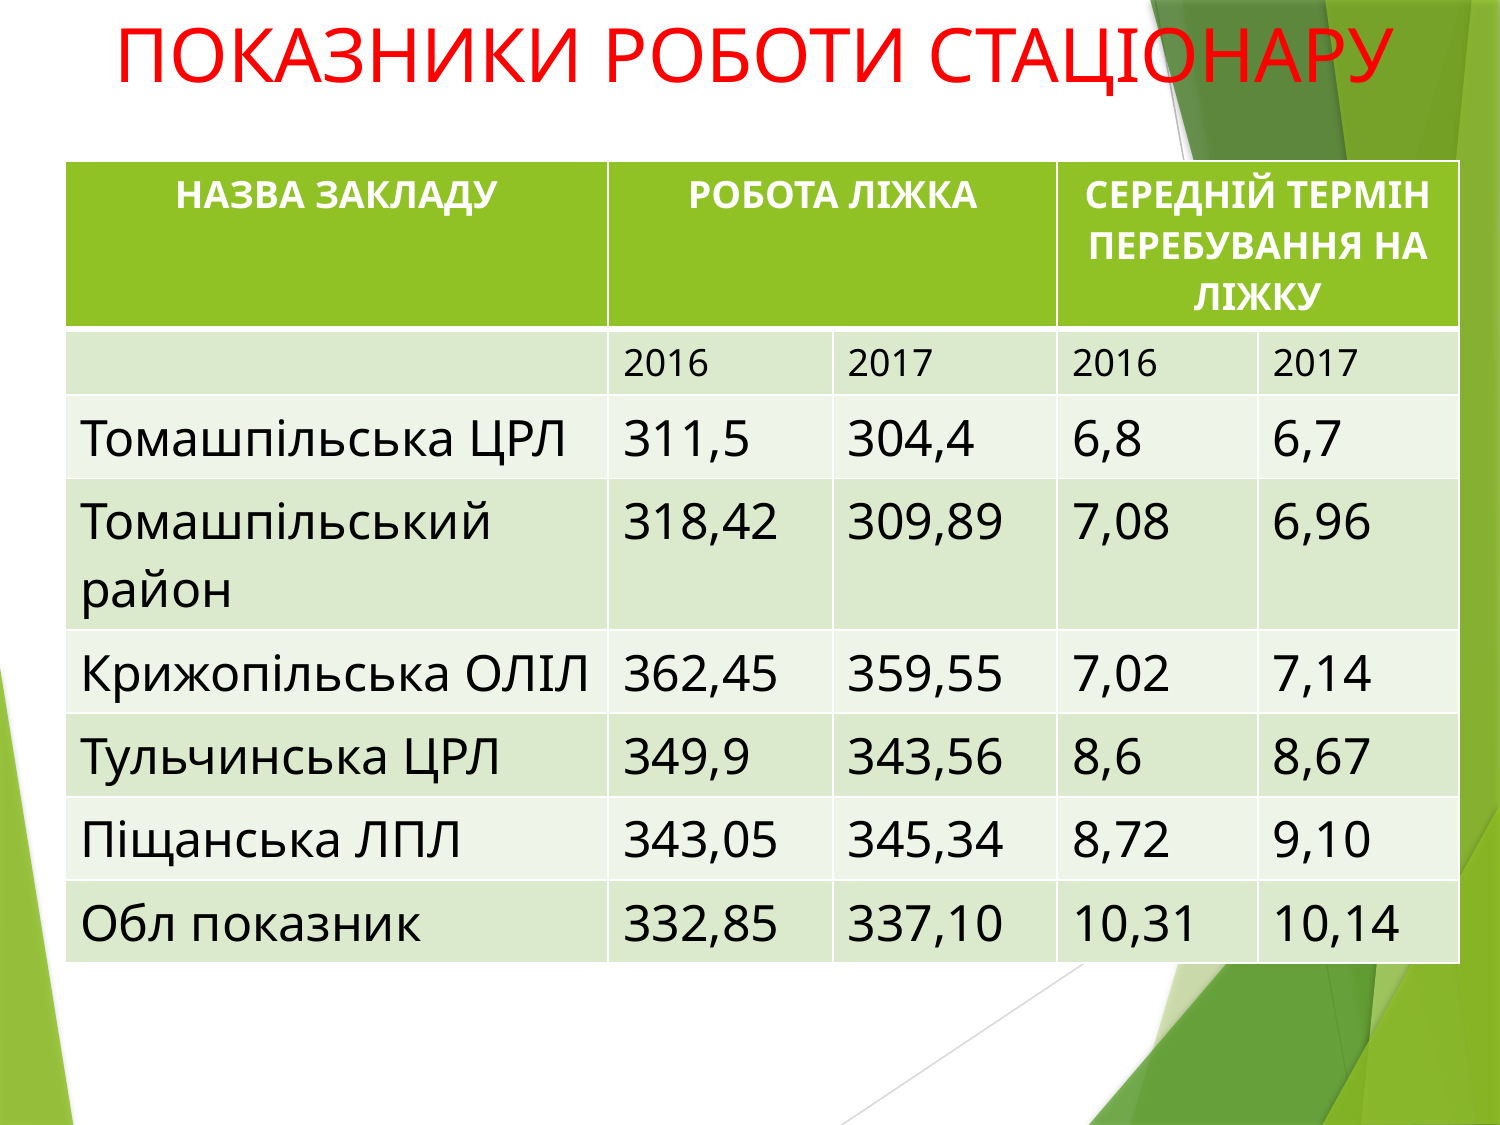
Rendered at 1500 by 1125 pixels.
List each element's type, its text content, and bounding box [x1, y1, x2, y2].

table_cell 7,02 [1058, 631, 1257, 712]
table_cell 343,56 [834, 714, 1056, 796]
table_header НАЗВА ЗАКЛАДУ [66, 162, 607, 326]
table_cell Крижопільська ОЛІЛ [66, 631, 607, 712]
table_cell 9,10 [1259, 798, 1458, 879]
table_cell 8,6 [1058, 714, 1257, 796]
table_cell Томашпільський район [66, 479, 607, 629]
table_cell 343,05 [609, 798, 832, 879]
table_cell Піщанська ЛПЛ [66, 798, 607, 879]
table_header СЕРЕДНІЙ ТЕРМІН ПЕРЕБУВАННЯ НА ЛІЖКУ [1058, 162, 1458, 326]
table_cell 309,89 [834, 479, 1056, 629]
table_cell 2017 [834, 332, 1056, 394]
table_cell Тульчинська ЦРЛ [66, 714, 607, 796]
table_cell 2016 [1058, 332, 1257, 394]
title ПОКАЗНИКИ РОБОТИ СТАЦІОНАРУ [99, 0, 1471, 114]
table_cell 6,96 [1259, 479, 1458, 629]
table_cell 332,85 [609, 881, 832, 962]
table_cell 2017 [1259, 332, 1458, 394]
table_cell 349,9 [609, 714, 832, 796]
table_cell 2016 [609, 332, 832, 394]
table_cell 7,08 [1058, 479, 1257, 629]
table_cell [66, 332, 607, 394]
table_cell 345,34 [834, 798, 1056, 879]
table_cell 6,8 [1058, 396, 1257, 478]
table_cell 311,5 [609, 396, 832, 478]
table_cell 10,14 [1259, 881, 1458, 962]
table_cell 337,10 [834, 881, 1056, 962]
table_cell 304,4 [834, 396, 1056, 478]
table_cell 362,45 [609, 631, 832, 712]
table_cell 6,7 [1259, 396, 1458, 478]
table_cell 318,42 [609, 479, 832, 629]
table_cell 7,14 [1259, 631, 1458, 712]
table_header РОБОТА ЛІЖКА [609, 162, 1056, 326]
table_cell 8,67 [1259, 714, 1458, 796]
table_cell 359,55 [834, 631, 1056, 712]
table_cell Обл показник [66, 881, 607, 962]
table_cell 8,72 [1058, 798, 1257, 879]
table_cell Томашпільська ЦРЛ [66, 396, 607, 478]
table_cell 10,31 [1058, 881, 1257, 962]
